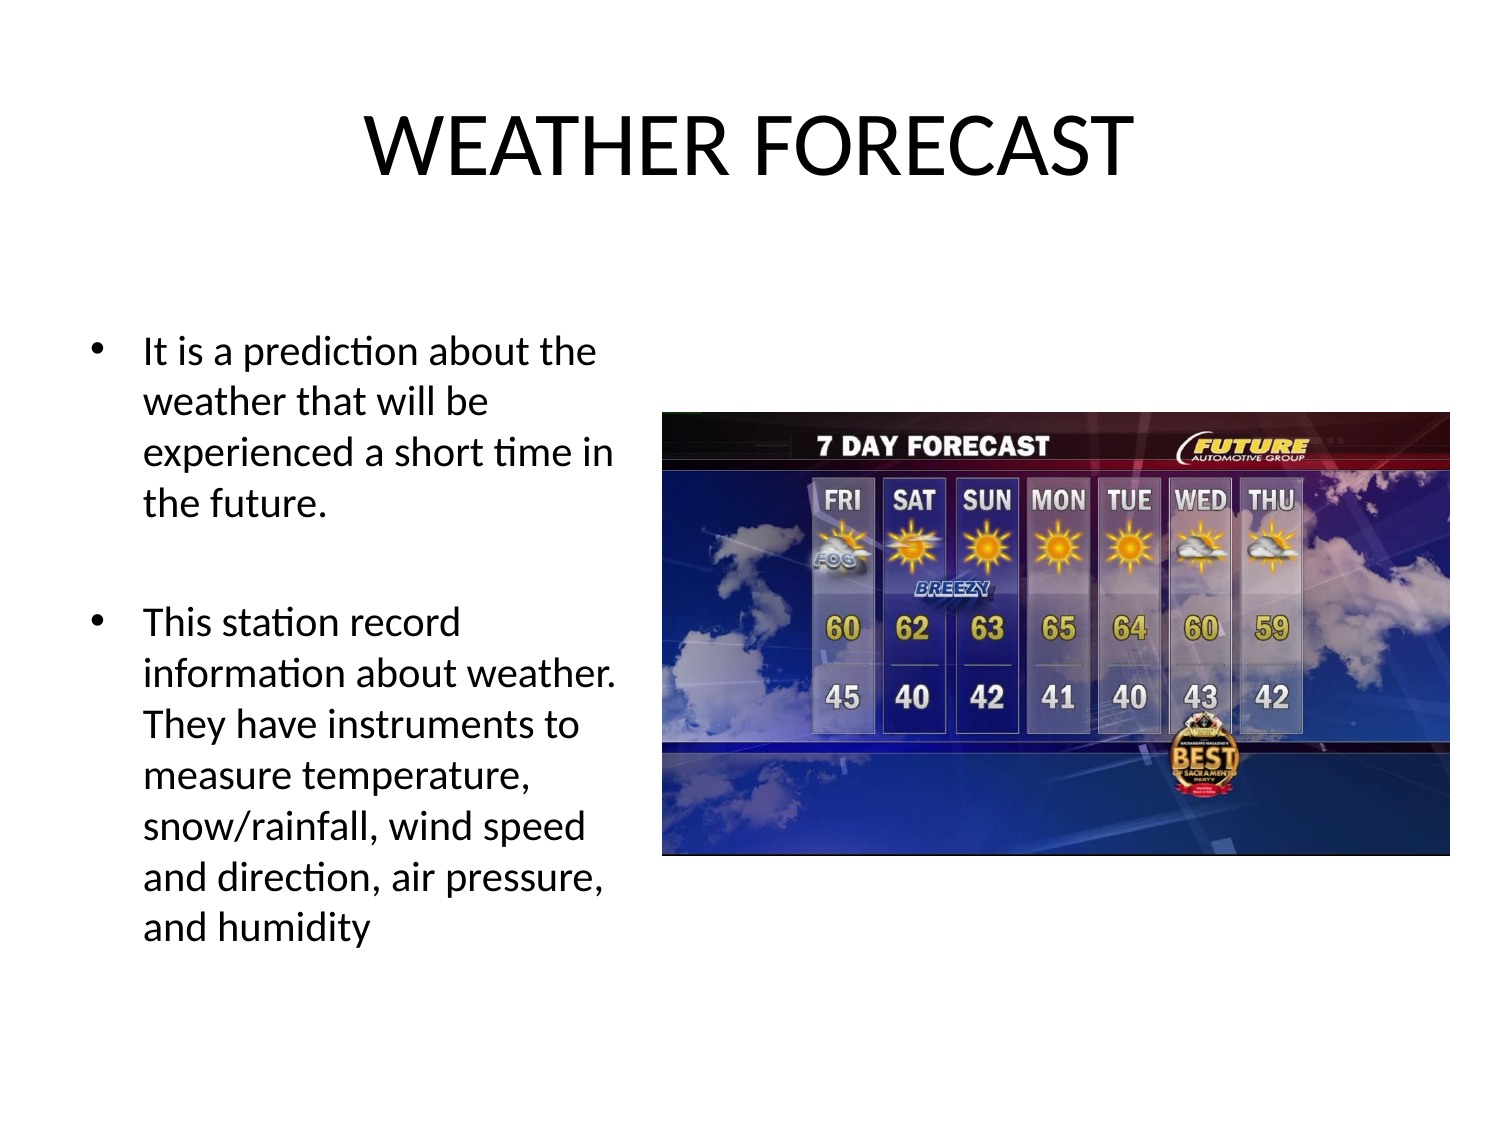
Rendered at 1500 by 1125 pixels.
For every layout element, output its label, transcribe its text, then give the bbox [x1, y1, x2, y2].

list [662, 412, 1451, 856]
list It is a prediction about the weather that will be experienced a short time in the future. This station record information about weather. They have instruments to measure temperature, snow/rainfall, wind speed and direction, air pressure, and humidity [75, 314, 638, 988]
title WEATHER FORECAST [75, 45, 1425, 233]
